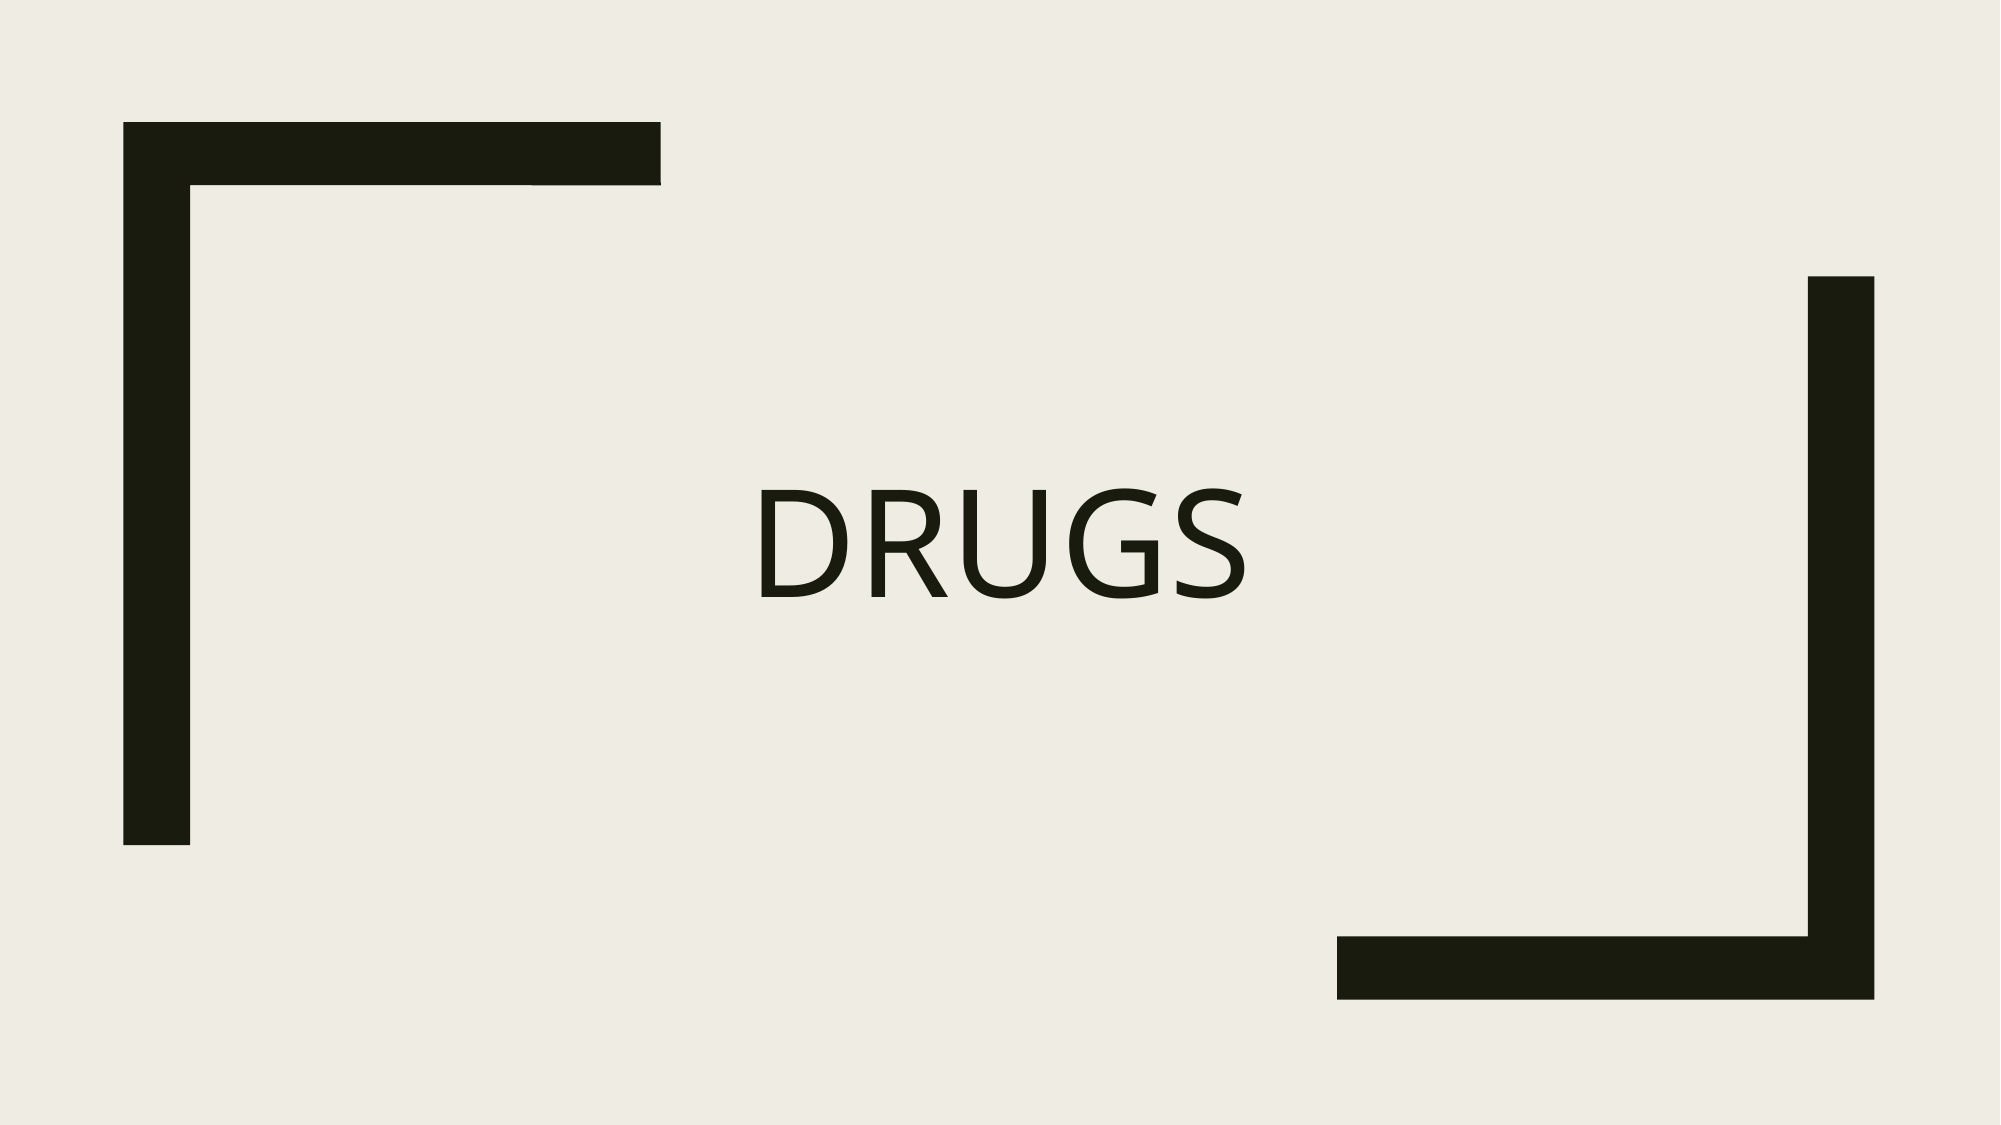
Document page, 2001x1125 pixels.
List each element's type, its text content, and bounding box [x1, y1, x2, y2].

title drugs [314, 293, 1686, 638]
